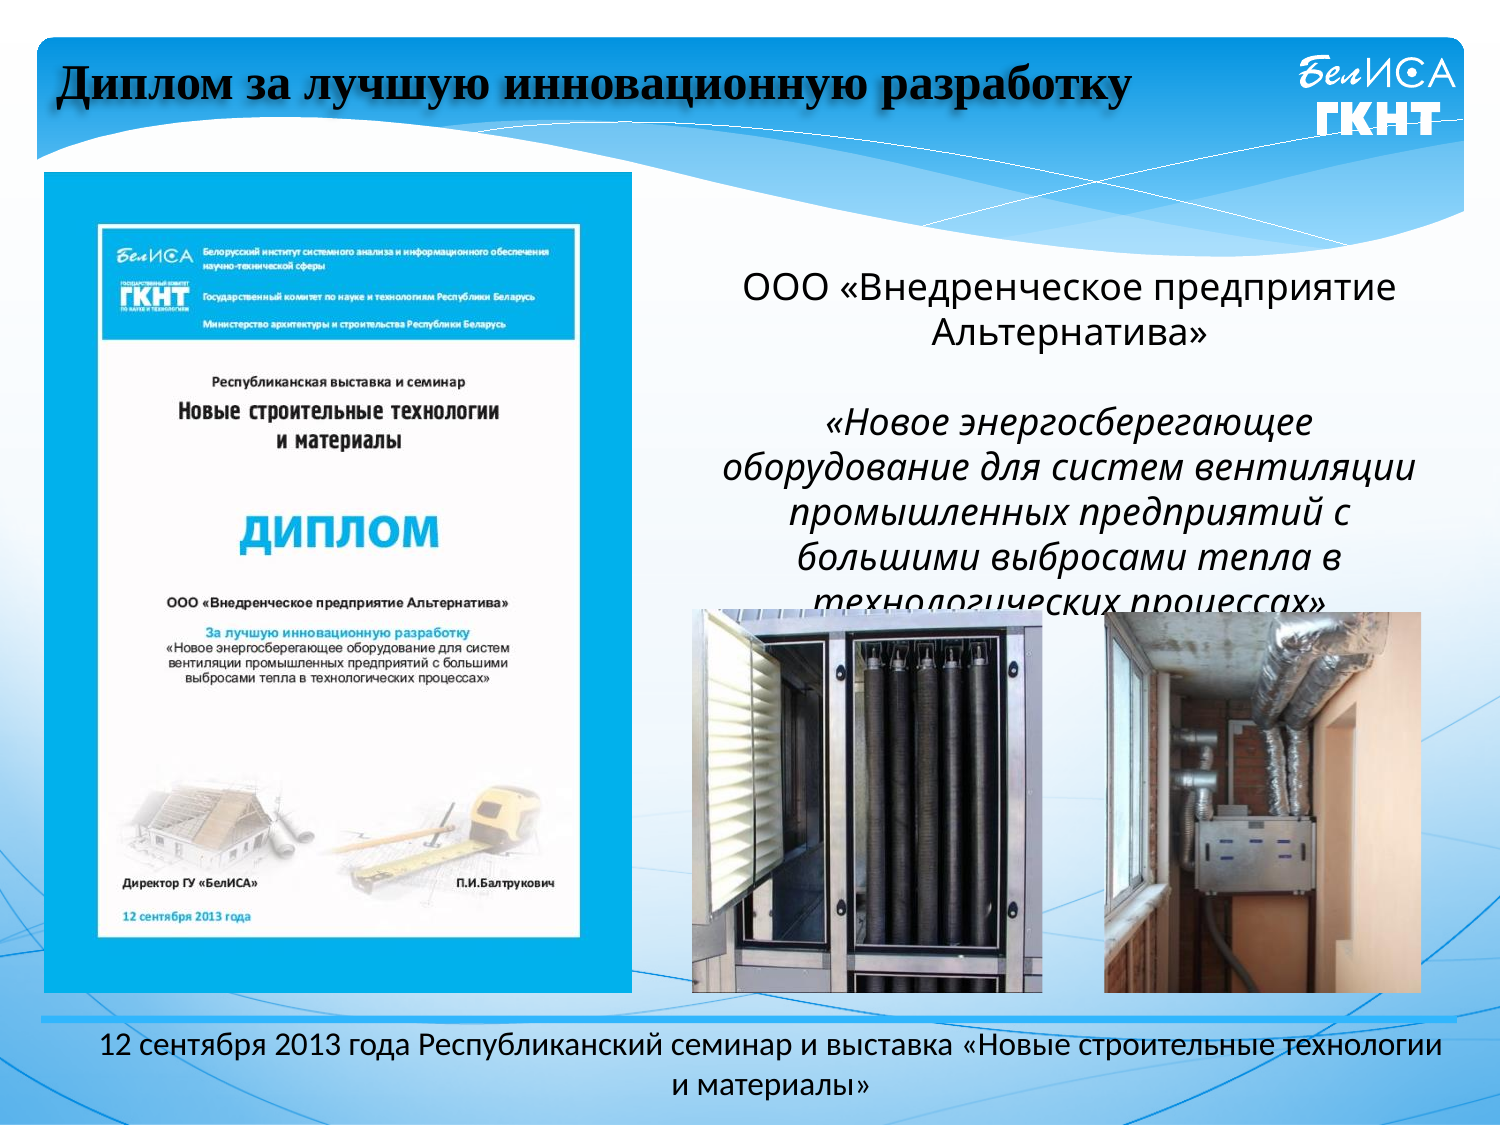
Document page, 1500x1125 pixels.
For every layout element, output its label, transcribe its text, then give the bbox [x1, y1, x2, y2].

picture [1104, 612, 1422, 993]
picture [97, 223, 581, 939]
picture [1316, 101, 1441, 136]
text_box [40, 1014, 1458, 1024]
text_box ООО «Внедренческое предприятие Альтернатива» «Новое энергосберегающее оборудование для систем вентиляции промышленных предприятий с большими выбросами тепла в технологических процессах» [690, 255, 1449, 631]
picture [691, 609, 1043, 993]
text_box Диплом за лучшую инновационную разработку [41, 42, 1317, 118]
text_box 12 сентября 2013 года Республиканский семинар и выставка «Новые строительные технологии и материалы» [82, 1014, 1461, 1110]
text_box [1298, 54, 1457, 89]
